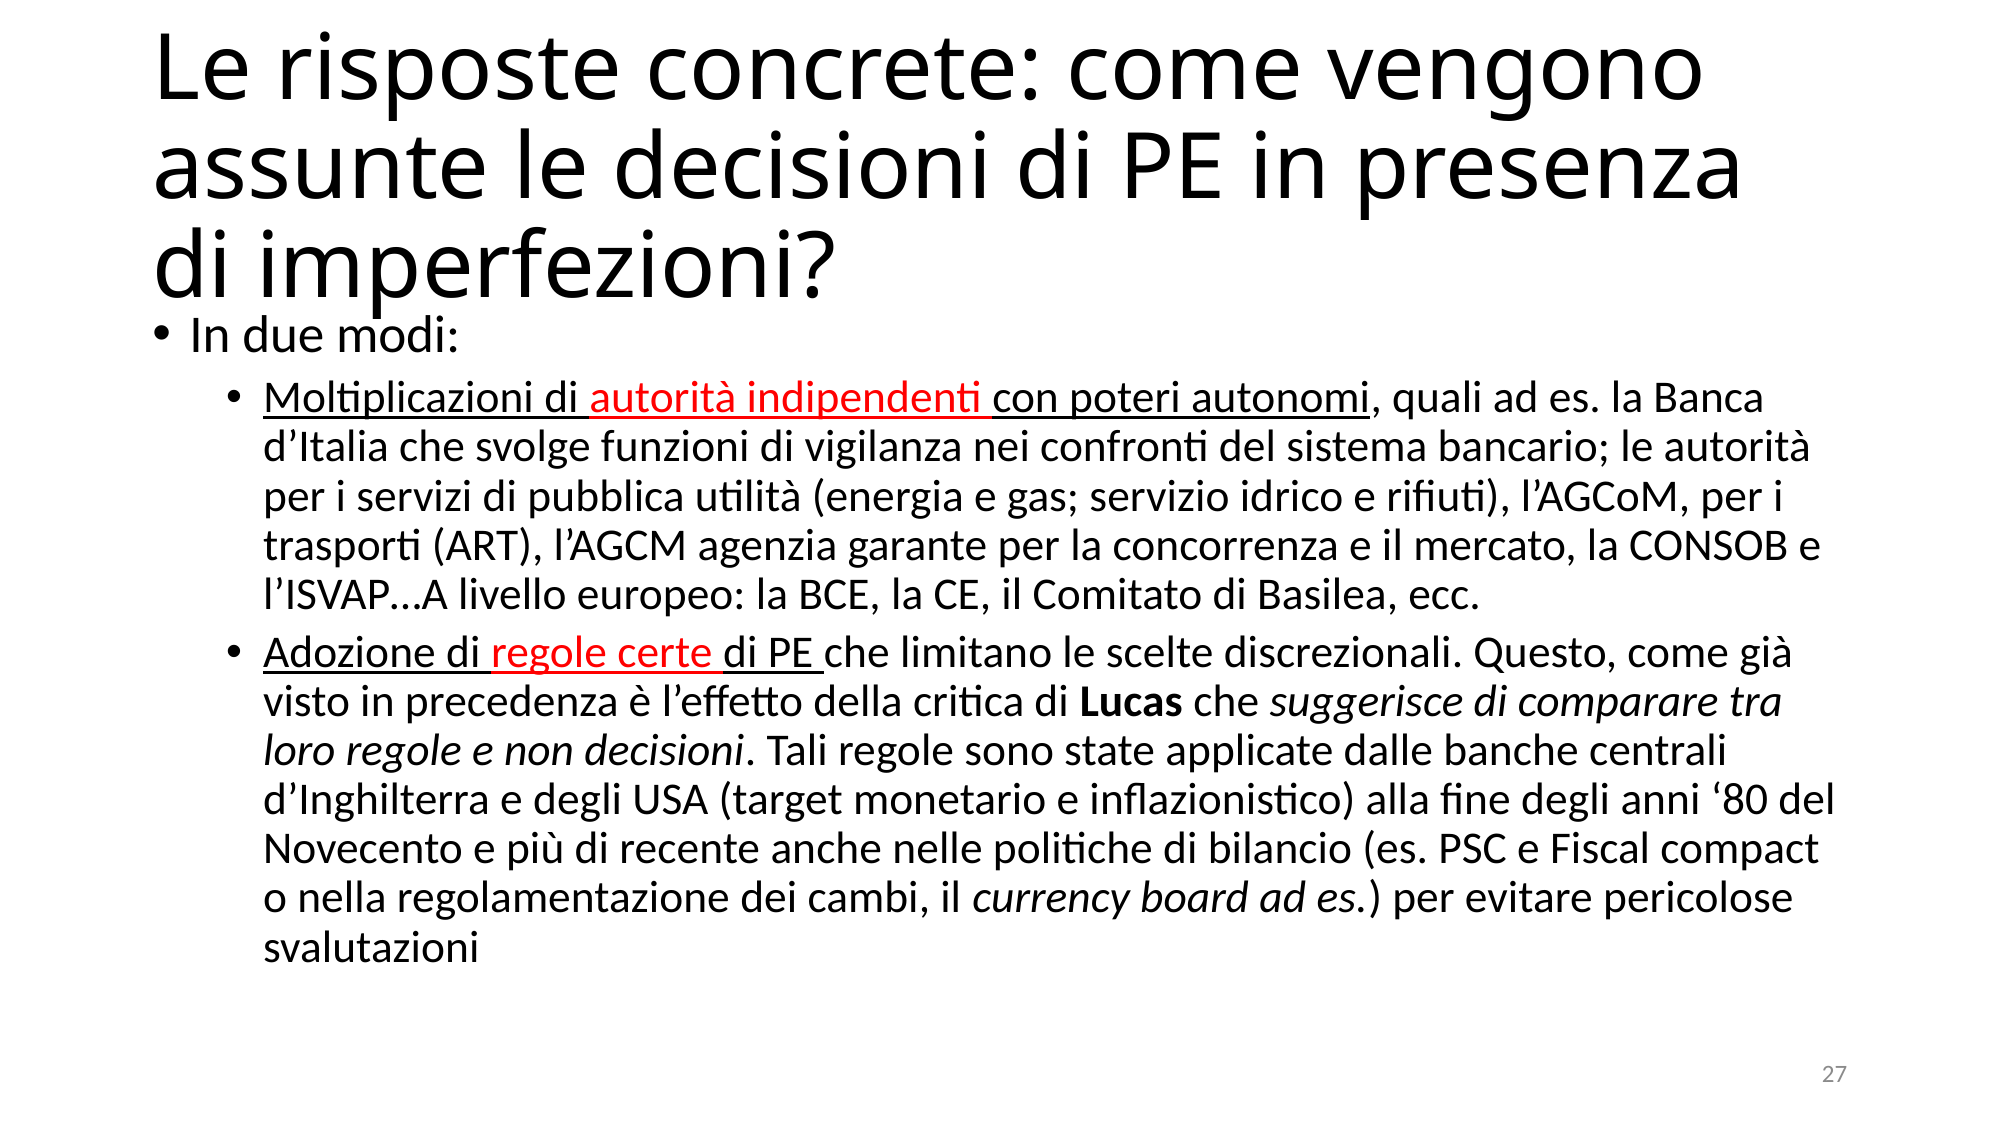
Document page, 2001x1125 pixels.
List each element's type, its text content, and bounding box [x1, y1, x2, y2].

list In due modi: Moltiplicazioni di autorità indipendenti con poteri autonomi, quali ad es. la Banca d’Italia che svolge funzioni di vigilanza nei confronti del sistema bancario; le autorità per i servizi di pubblica utilità (energia e gas; servizio idrico e rifiuti), l’AGCoM, per i trasporti (ART), l’AGCM agenzia garante per la concorrenza e il mercato, la CONSOB e l’ISVAP…A livello europeo: la BCE, la CE, il Comitato di Basilea, ecc. Adozione di regole certe di PE che limitano le scelte discrezionali. Questo, come già visto in precedenza è l’effetto della critica di Lucas che suggerisce di comparare tra loro regole e non decisioni. Tali regole sono state applicate dalle banche centrali d’Inghilterra e degli USA (target monetario e inflazionistico) alla fine degli anni ‘80 del Novecento e più di recente anche nelle politiche di bilancio (es. PSC e Fiscal compact o nella regolamentazione dei cambi, il currency board ad es.) per evitare pericolose svalutazioni [137, 299, 1863, 1014]
slide_number 27 [1412, 1042, 1863, 1103]
title Le risposte concrete: come vengono assunte le decisioni di PE in presenza di imperfezioni? [137, 59, 1863, 278]
